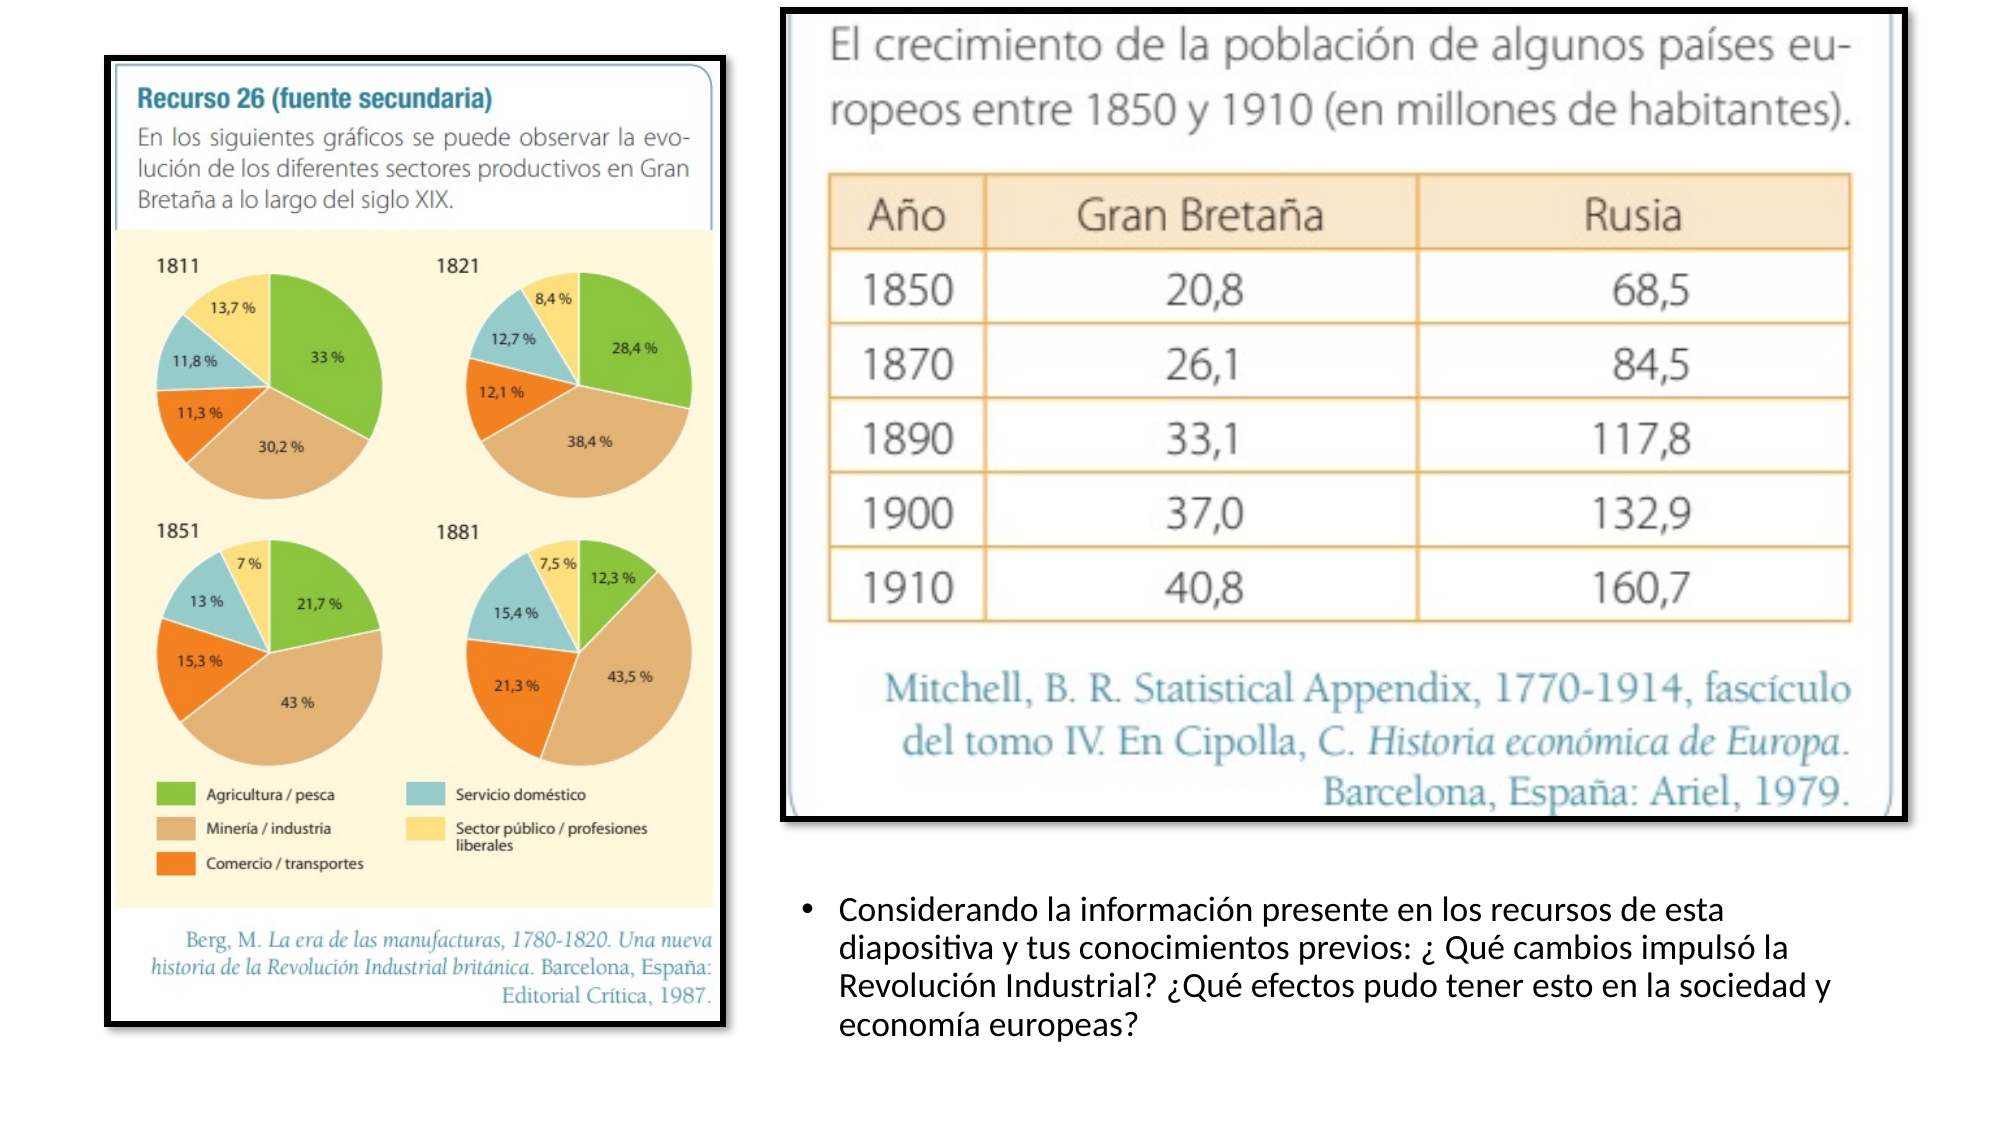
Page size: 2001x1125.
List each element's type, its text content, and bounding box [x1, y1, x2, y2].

picture [110, 60, 721, 1022]
picture [785, 13, 1902, 816]
list Considerando la información presente en los recursos de esta diapositiva y tus conocimientos previos: ¿ Qué cambios impulsó la Revolución Industrial? ¿Qué efectos pudo tener esto en la sociedad y economía europeas? [786, 826, 1890, 1108]
